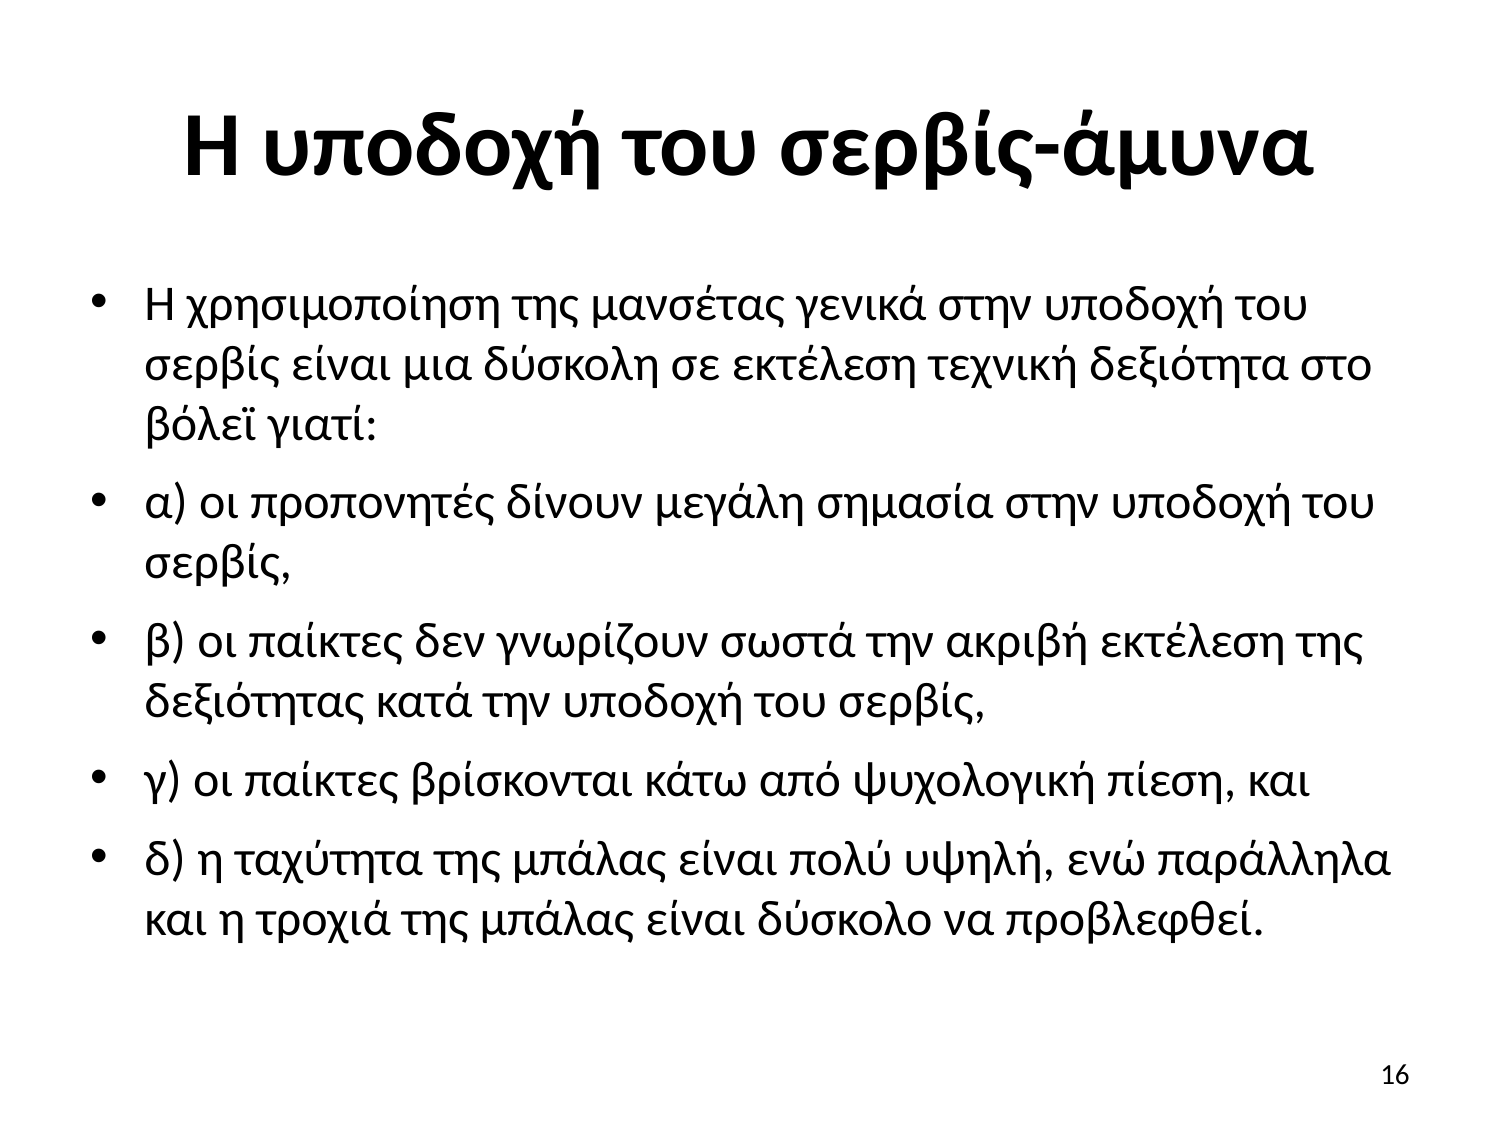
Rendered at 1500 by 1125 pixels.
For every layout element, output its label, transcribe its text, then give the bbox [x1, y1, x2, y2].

list Η χρησιμοποίηση της μανσέτας γενικά στην υποδοχή του σερβίς είναι μια δύσκολη σε εκτέλεση τεχνική δεξιότητα στο βόλεϊ γιατί: α) οι προπονητές δίνουν μεγάλη σημασία στην υποδοχή του σερβίς, β) οι παίκτες δεν γνωρίζουν σωστά την ακριβή εκτέλεση της δεξιότητας κατά την υποδοχή του σερβίς, γ) οι παίκτες βρίσκονται κάτω από ψυχολογική πίεση, και δ) η ταχύτητα της μπάλας είναι πολύ υψηλή, ενώ παράλληλα και η τροχιά της μπάλας είναι δύσκολο να προβλεφθεί. [75, 262, 1425, 1005]
title Η υποδοχή του σερβίς-άμυνα [75, 45, 1425, 233]
slide_number 16 [1074, 1042, 1425, 1103]
